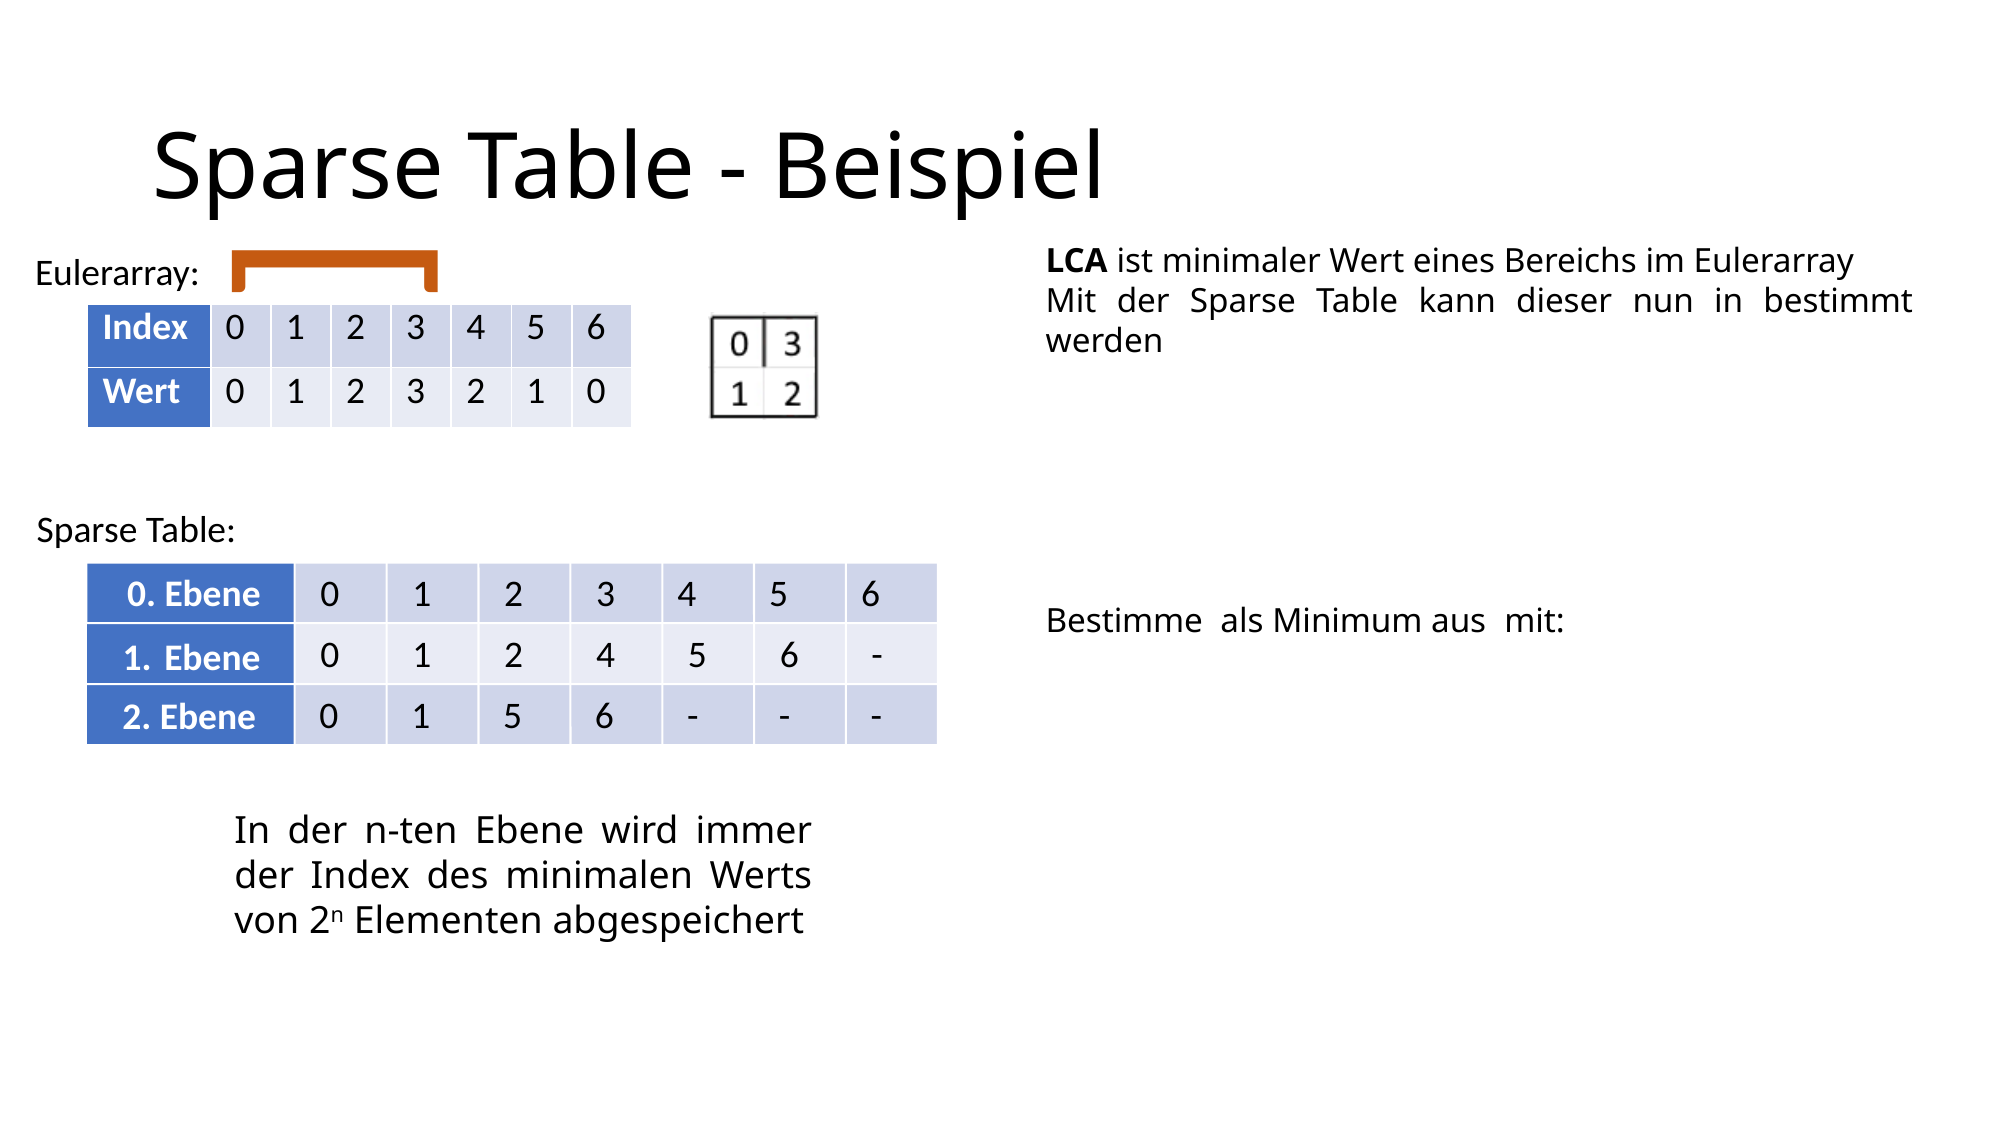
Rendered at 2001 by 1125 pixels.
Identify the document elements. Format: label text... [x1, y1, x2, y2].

table_header 2 [332, 321, 390, 367]
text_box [493, 690, 893, 747]
title Sparse Table - Beispiel [137, 59, 1863, 278]
text_box Sparse Table: [21, 497, 262, 558]
table_cell 1 [512, 368, 571, 427]
table_cell 2 [332, 368, 390, 427]
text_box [111, 629, 274, 692]
table_header Index [88, 305, 210, 367]
table_header 1 [272, 321, 330, 367]
table_cell 1 [272, 368, 330, 427]
table_cell 3 [392, 368, 450, 427]
table_cell 0 [573, 368, 631, 427]
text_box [112, 565, 284, 628]
table_header 3 [392, 321, 450, 367]
text_box ] [158, 278, 461, 321]
table_header 0 [212, 321, 270, 367]
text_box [677, 629, 894, 689]
text_box In der n-ten Ebene wird immer der Index des minimalen Werts von 2n Elementen abgespeichert [219, 798, 828, 949]
table_cell 2 [452, 368, 511, 427]
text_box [112, 690, 275, 748]
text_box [309, 568, 881, 628]
table_header 6 [573, 305, 631, 367]
table_header 4 [452, 305, 511, 367]
table_cell Wert [88, 368, 210, 427]
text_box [87, 562, 938, 746]
picture [708, 312, 820, 420]
table_header 5 [512, 305, 571, 367]
text_box Eulerarray: [20, 240, 260, 301]
table_cell 0 [212, 368, 270, 427]
